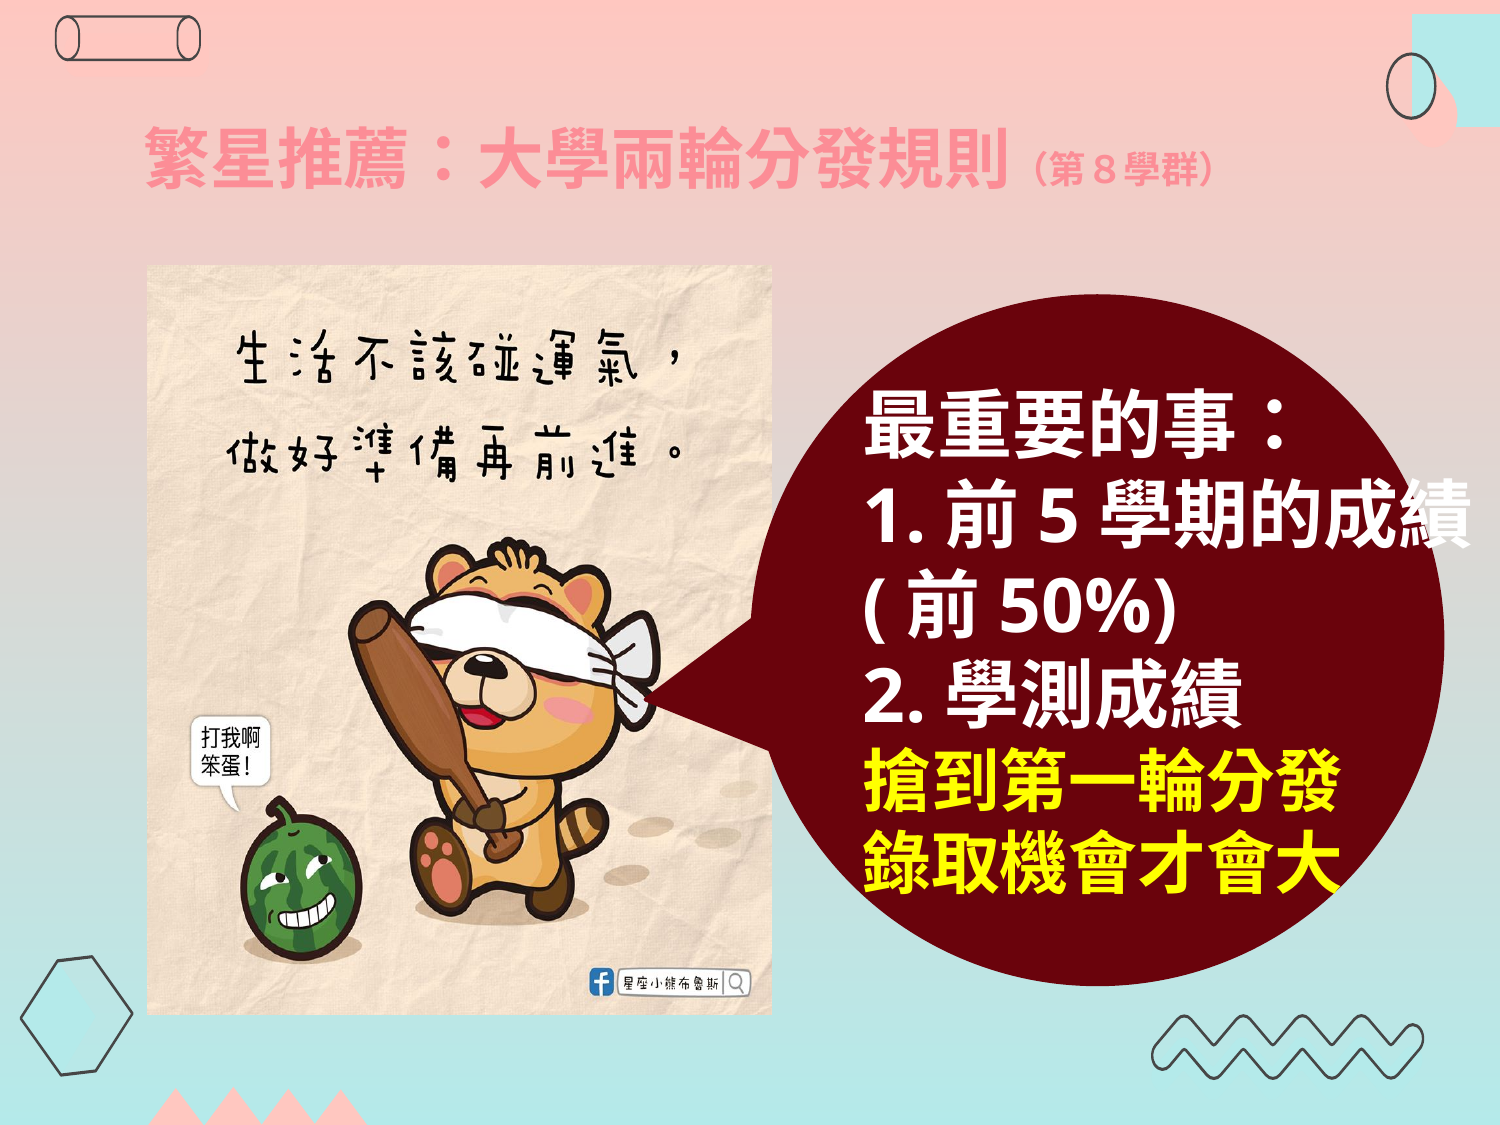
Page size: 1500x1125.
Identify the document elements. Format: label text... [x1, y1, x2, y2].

text_box 繁星推薦：大學兩輪分發規則（第８學群） [127, 107, 1373, 206]
picture [147, 265, 773, 1015]
text_box 最重要的事： 1.前5學期的成績 (前50%) 2.學測成績 搶到第一輪分發 錄取機會才會大 [777, 294, 1445, 987]
